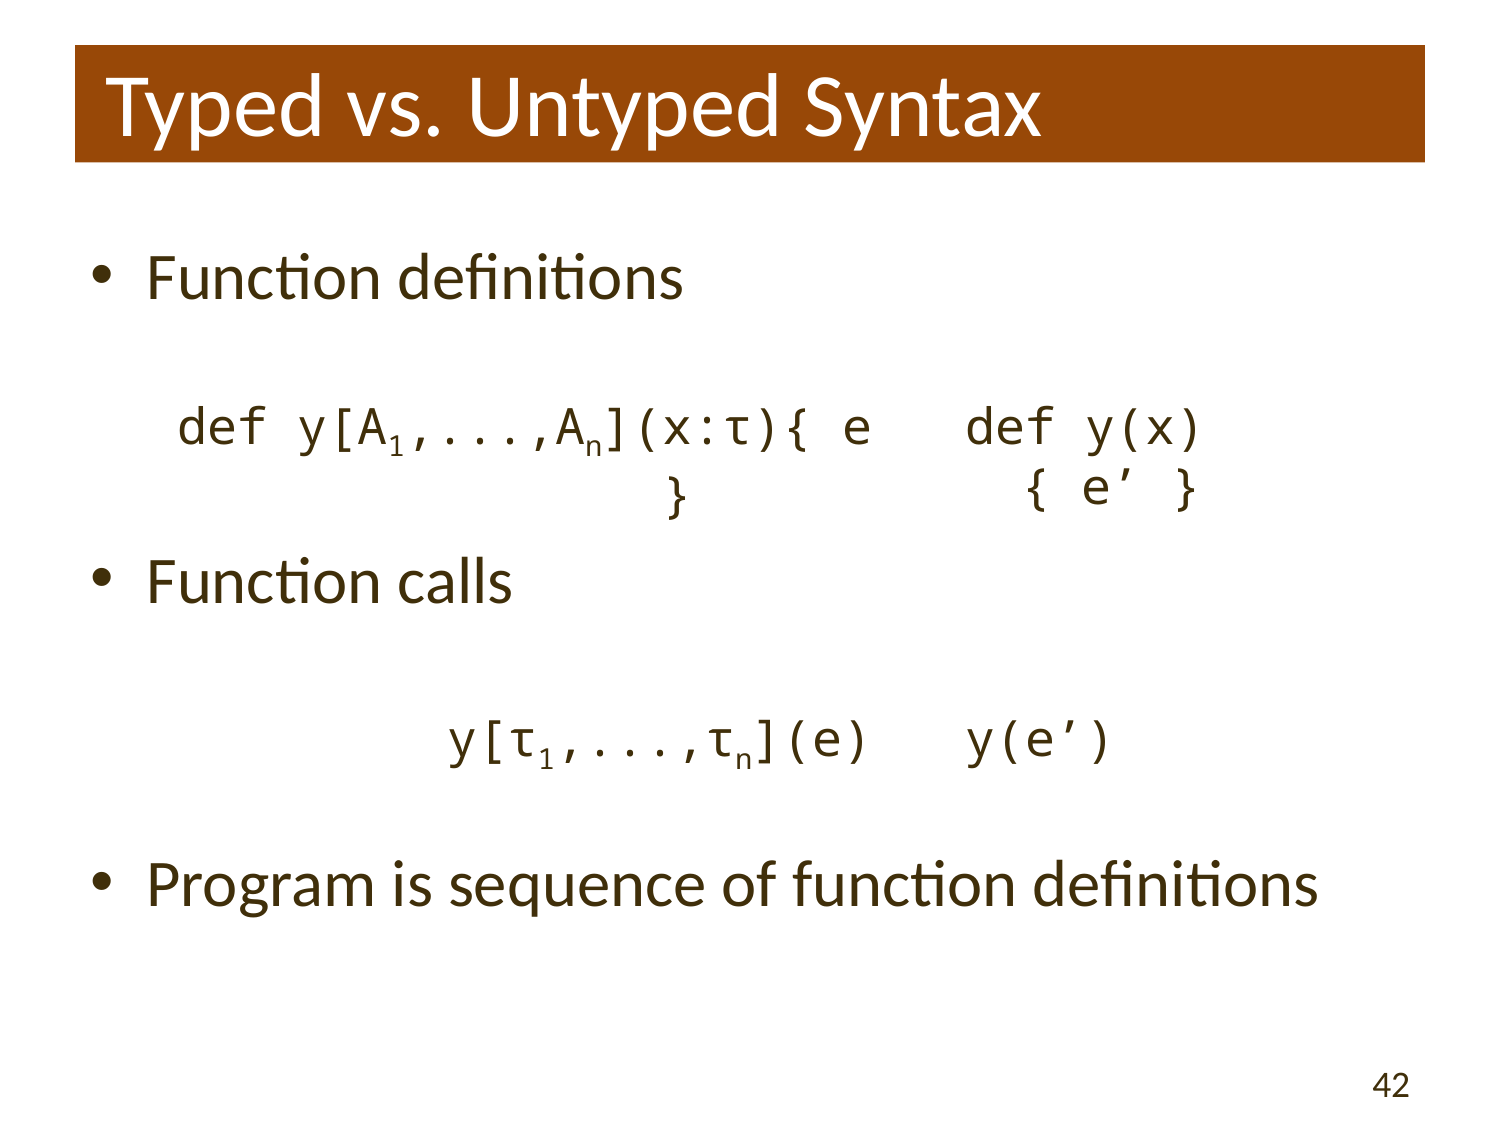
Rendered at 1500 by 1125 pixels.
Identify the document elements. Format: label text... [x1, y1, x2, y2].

slide_number 42 [1074, 1052, 1425, 1113]
title Typed vs. Untyped Syntax [75, 45, 1425, 163]
text_box def y(x){ e’ } [949, 386, 1388, 522]
text_box y(e’) [950, 699, 1425, 775]
list Function definitions Function calls Program is sequence of function definitions [75, 187, 1425, 1075]
text_box def y[A1,...,An](x:τ){ e } [137, 386, 888, 530]
text_box y[τ1,...,τn](e) [137, 699, 888, 783]
